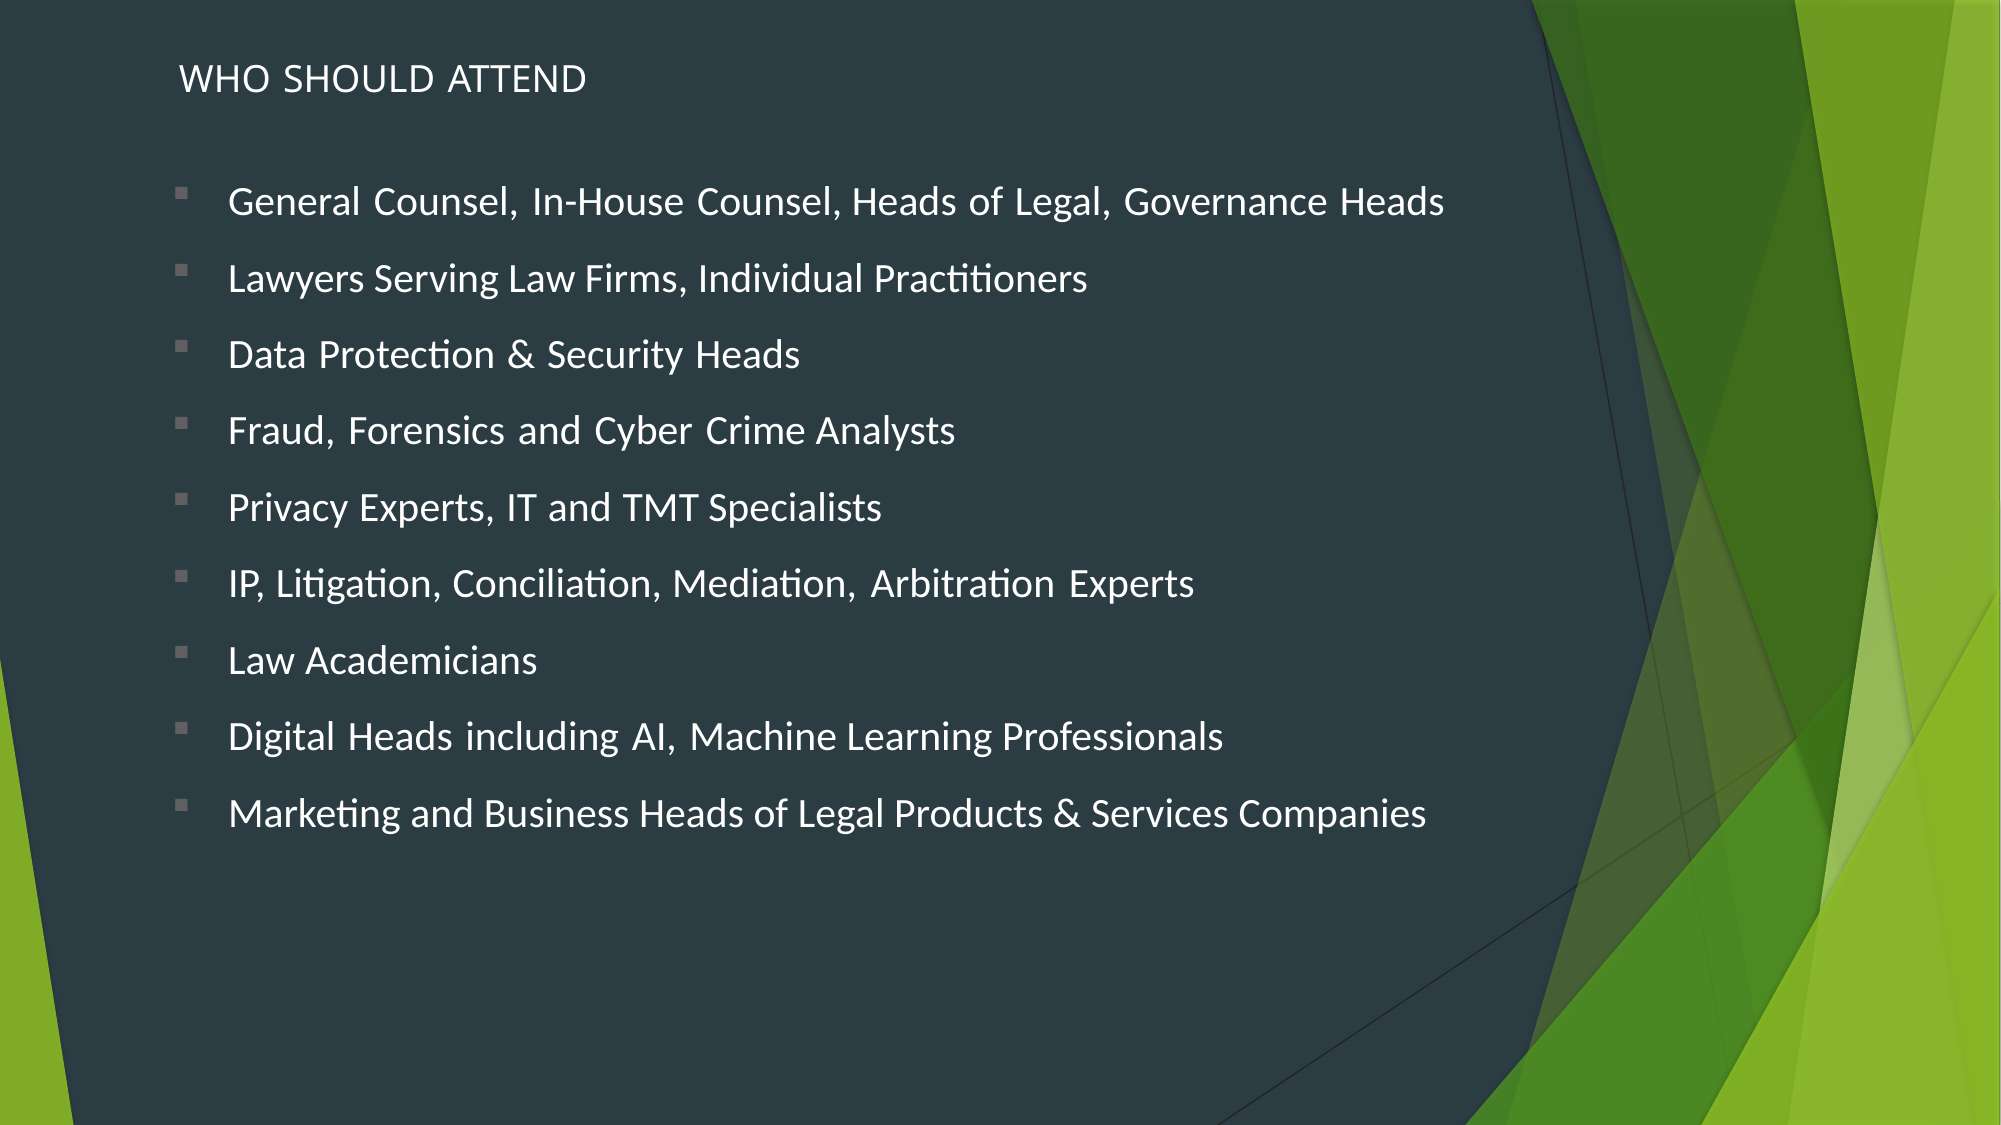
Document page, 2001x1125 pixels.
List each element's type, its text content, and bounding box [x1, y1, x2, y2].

text_box General Counsel, In-House Counsel, Heads of Legal, Governance Heads Lawyers Serving Law Firms, Individual Practitioners Data Protection & Security Heads Fraud, Forensics and Cyber Crime Analysts Privacy Experts, IT and TMT Specialists IP, Litigation, Conciliation, Mediation, Arbitration Experts Law Academicians Digital Heads including AI, Machine Learning Professionals Marketing and Business Heads of Legal Products & Services Companies [157, 163, 1674, 843]
text_box WHO SHOULD ATTEND [130, 47, 1502, 108]
